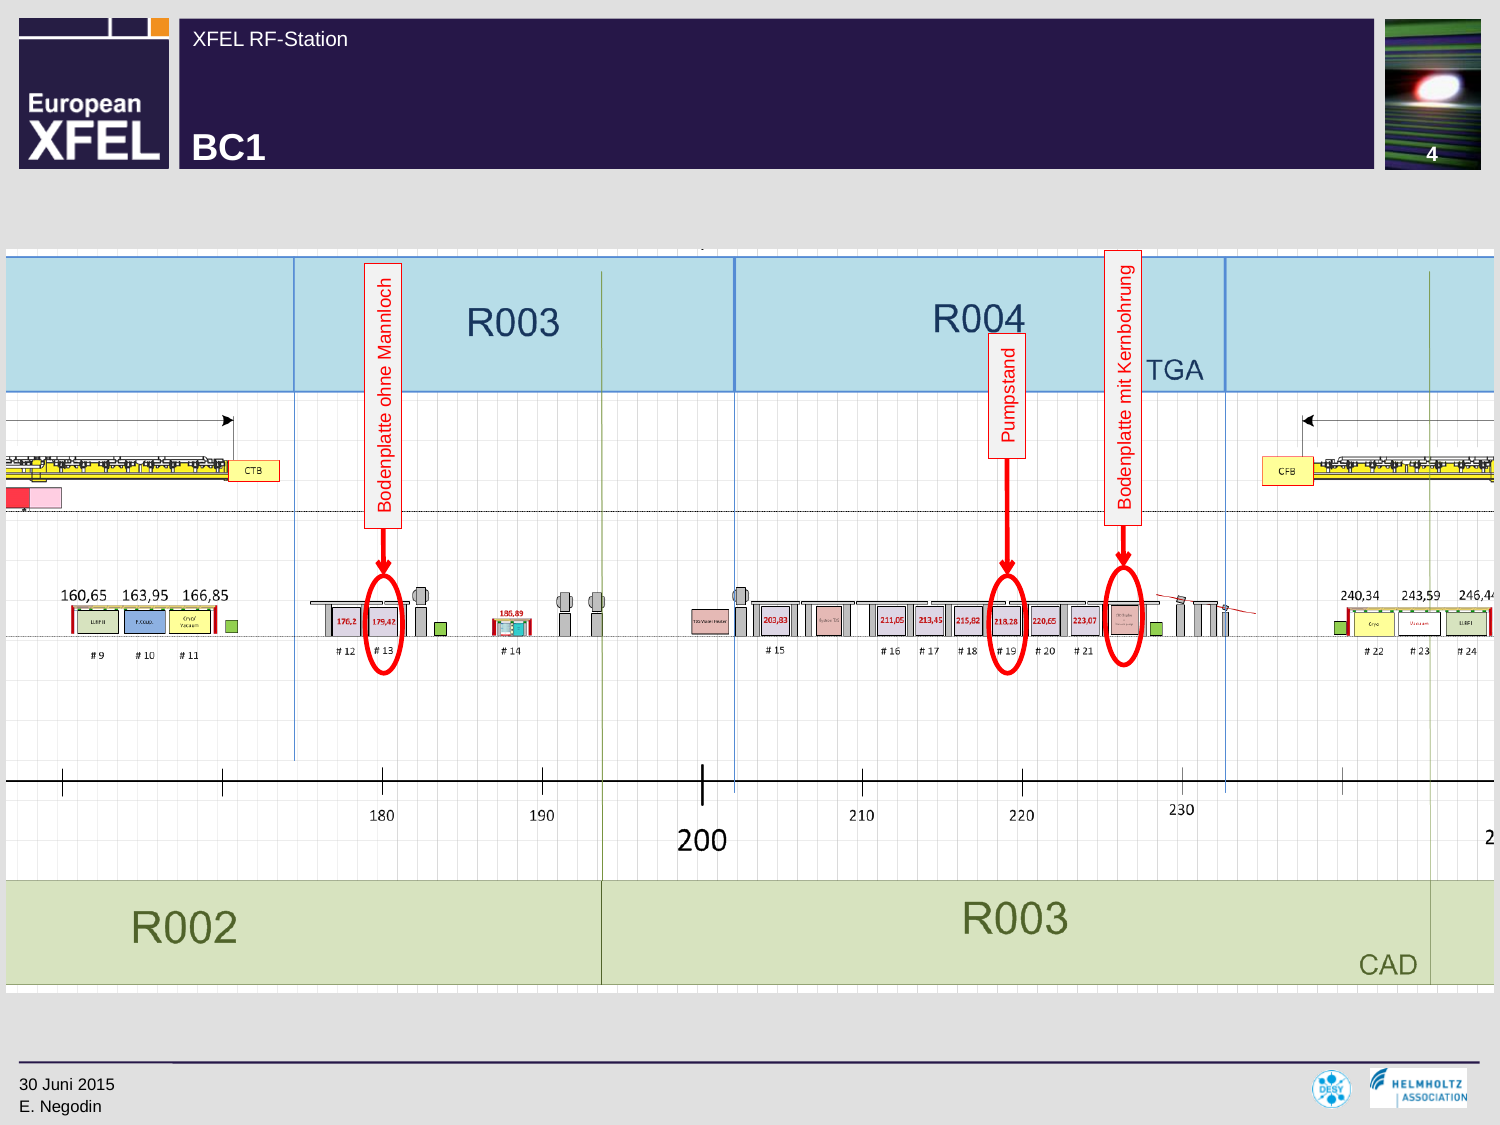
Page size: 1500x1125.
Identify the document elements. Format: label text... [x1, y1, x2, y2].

picture [1385, 19, 1481, 170]
picture [1310, 1068, 1353, 1110]
slide_number 4 [1384, 18, 1480, 169]
picture [5, 249, 1494, 993]
title BC1 [179, 0, 1375, 168]
picture [19, 18, 169, 169]
footer 30 Juni 2015 E. Negodin [19, 1072, 955, 1117]
picture [1370, 1068, 1467, 1108]
